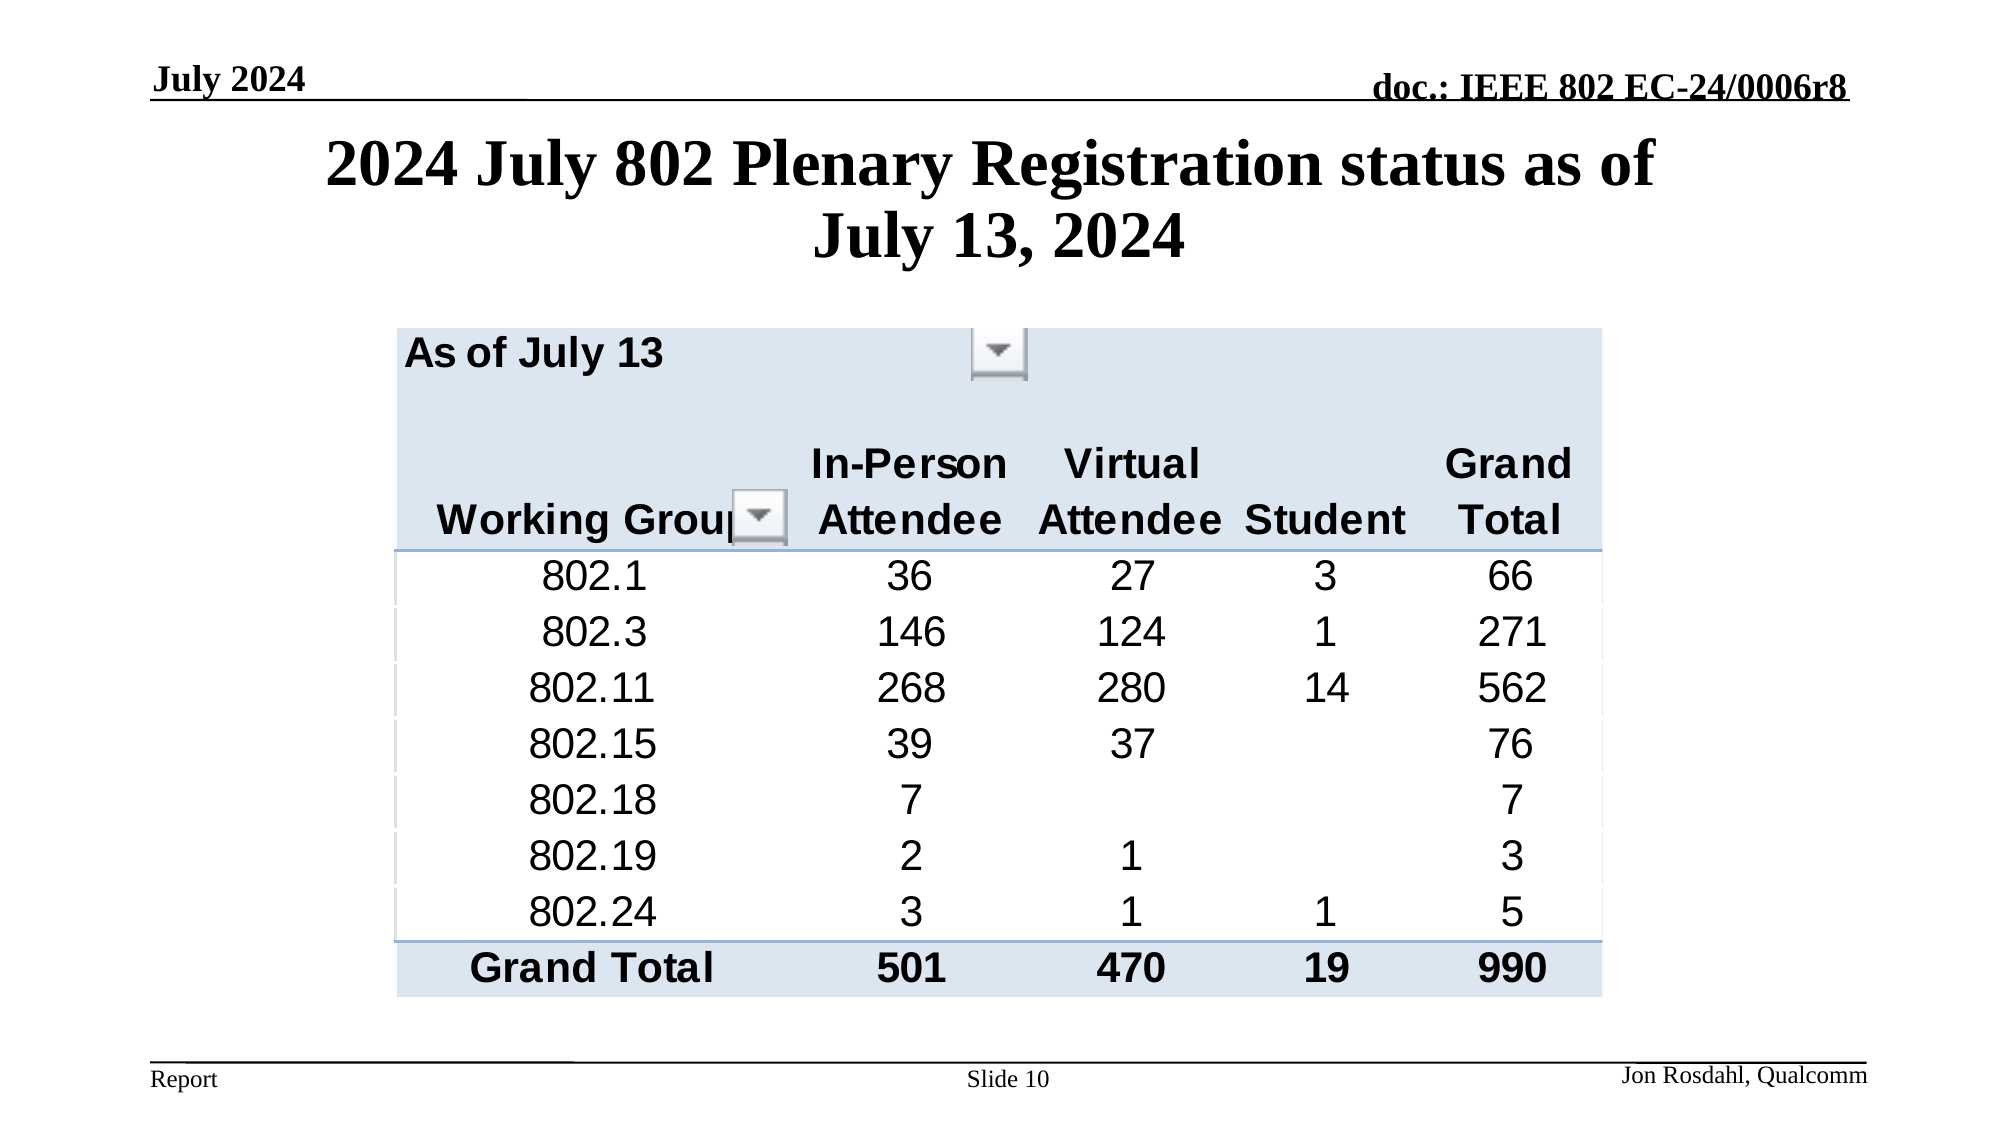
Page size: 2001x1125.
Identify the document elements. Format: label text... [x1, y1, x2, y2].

footer Jon Rosdahl, Qualcomm [1171, 1061, 1869, 1093]
title 2024 July 802 Plenary Registration status as of July 13, 2024 [149, 112, 1850, 288]
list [393, 324, 1606, 1000]
slide_number Slide 10 [950, 1061, 1067, 1123]
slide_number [152, 54, 563, 100]
